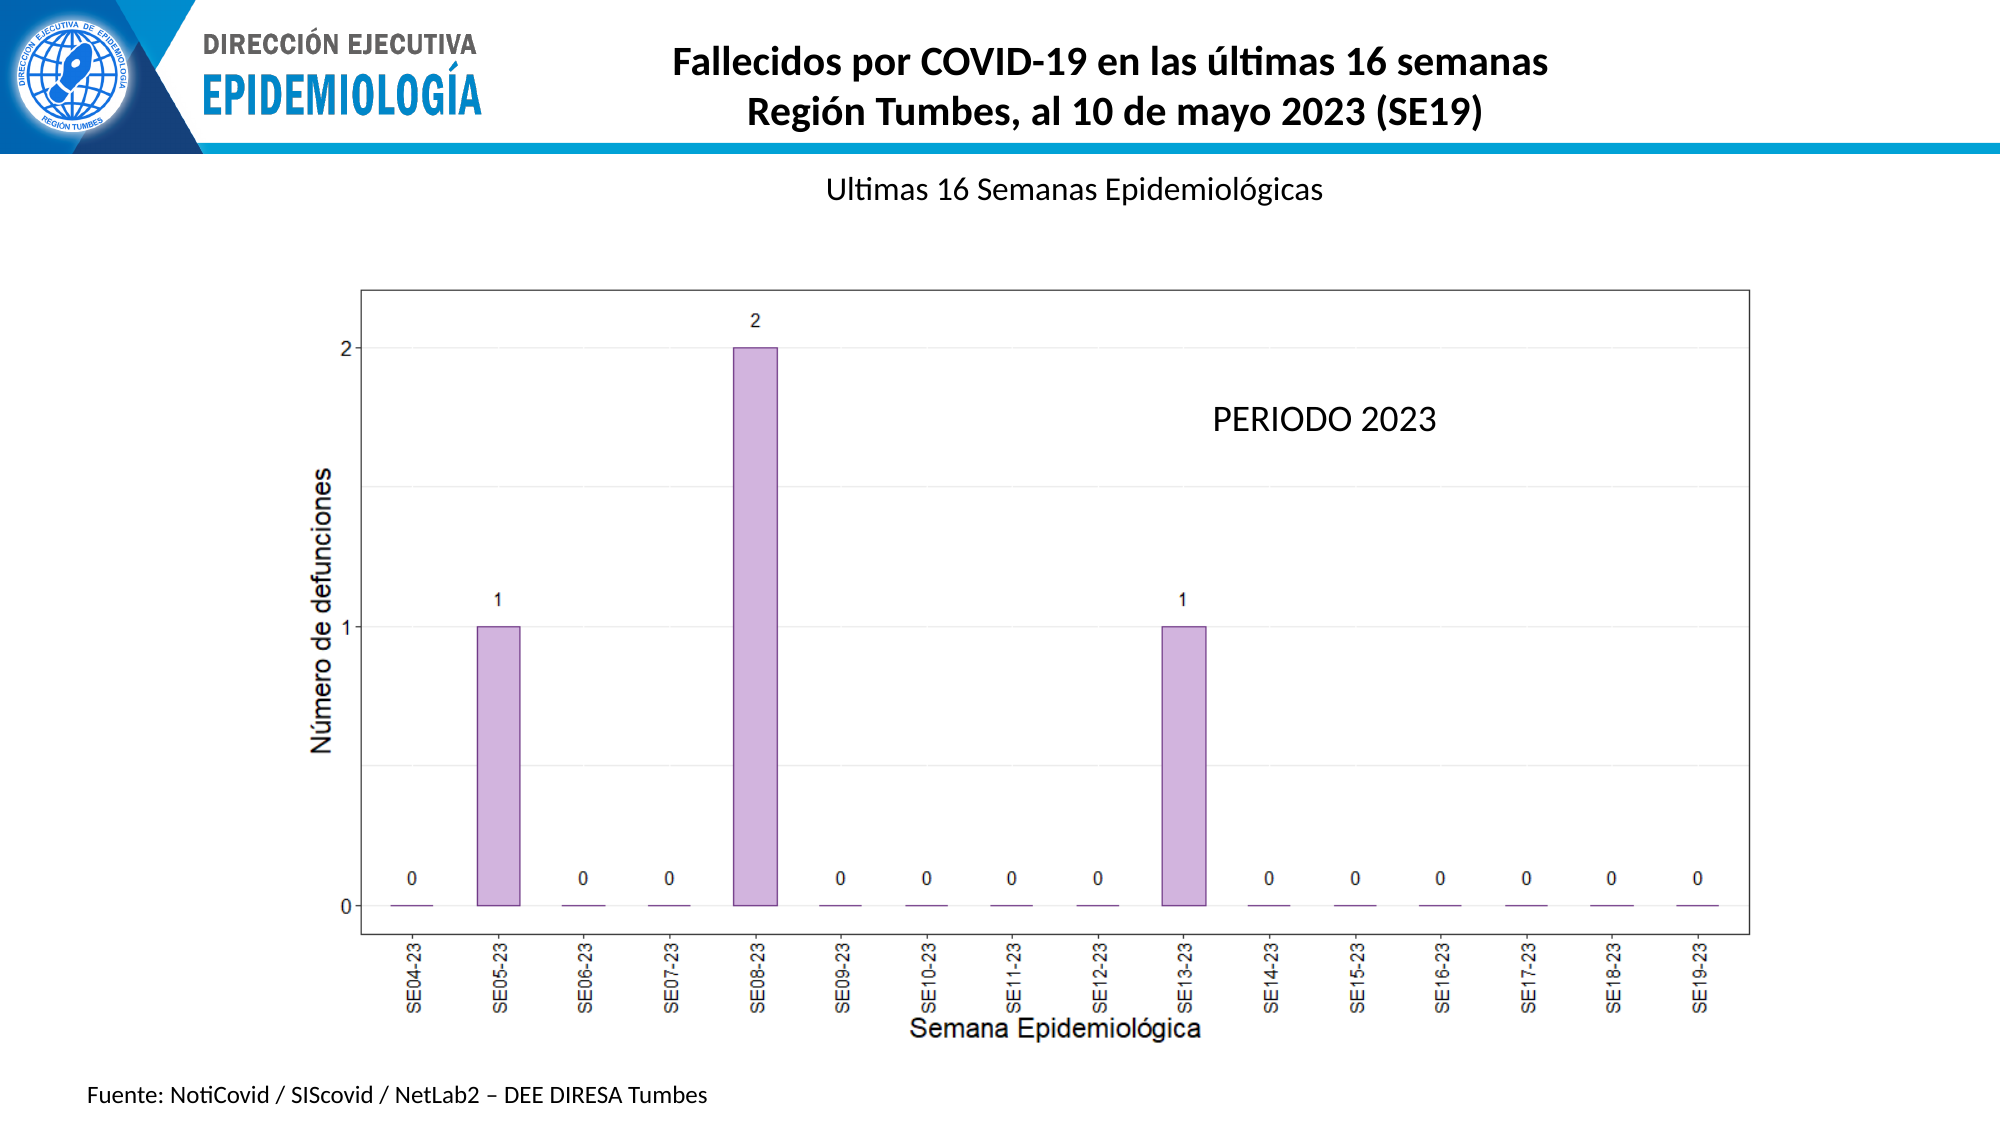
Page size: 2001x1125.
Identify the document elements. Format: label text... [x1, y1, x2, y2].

text_box Ultimas 16 Semanas Epidemiológicas [790, 159, 1360, 215]
picture [0, 0, 512, 154]
text_box Fallecidos por COVID-19 en las últimas 16 semanas Región Tumbes, al 10 de mayo 2023 (SE19) [512, 26, 1710, 142]
text_box [0, 142, 2000, 155]
picture [302, 281, 1759, 1054]
text_box Fuente: NotiCovid / SIScovid / NetLab2 – DEE DIRESA Tumbes [72, 1071, 1228, 1116]
